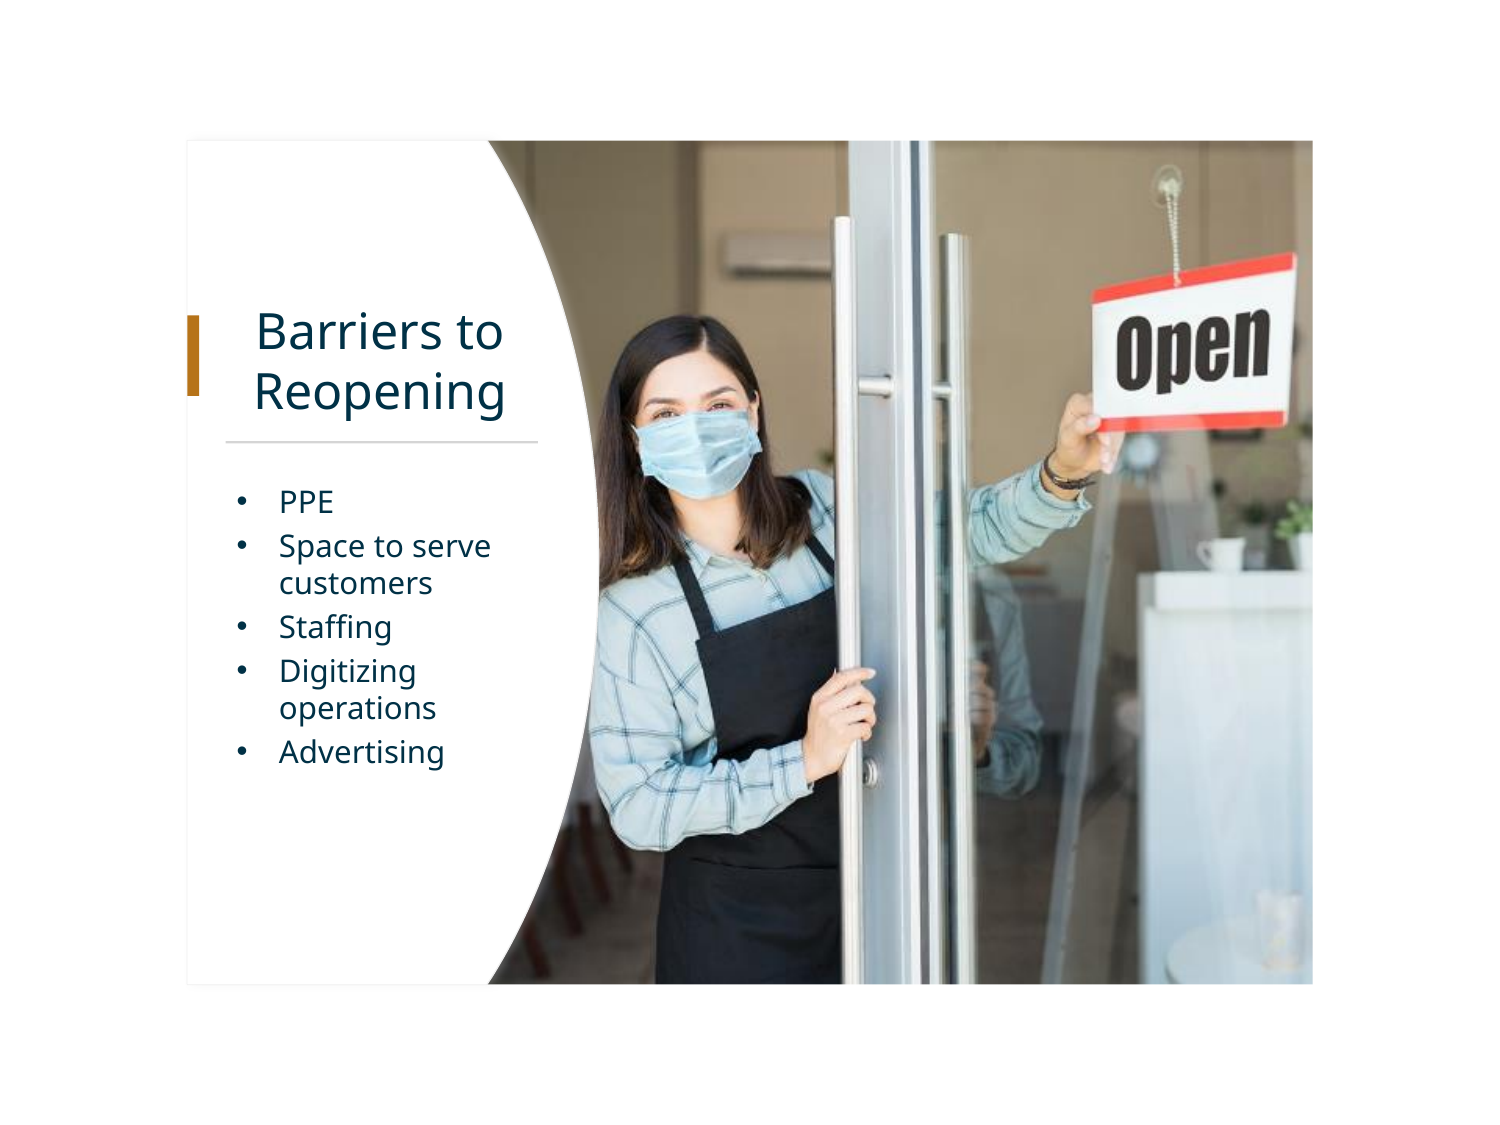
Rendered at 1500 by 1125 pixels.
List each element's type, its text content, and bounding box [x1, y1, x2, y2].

text_box [224, 439, 481, 445]
title Barriers to Reopening [221, 283, 481, 436]
picture [486, 140, 1313, 985]
text_box [185, 313, 201, 398]
picture [486, 386, 498, 405]
list PPE Space to serve customers Staffing Digitizing operations Advertising [221, 475, 481, 870]
text_box [185, 138, 487, 987]
picture [486, 407, 498, 417]
picture [486, 326, 496, 345]
